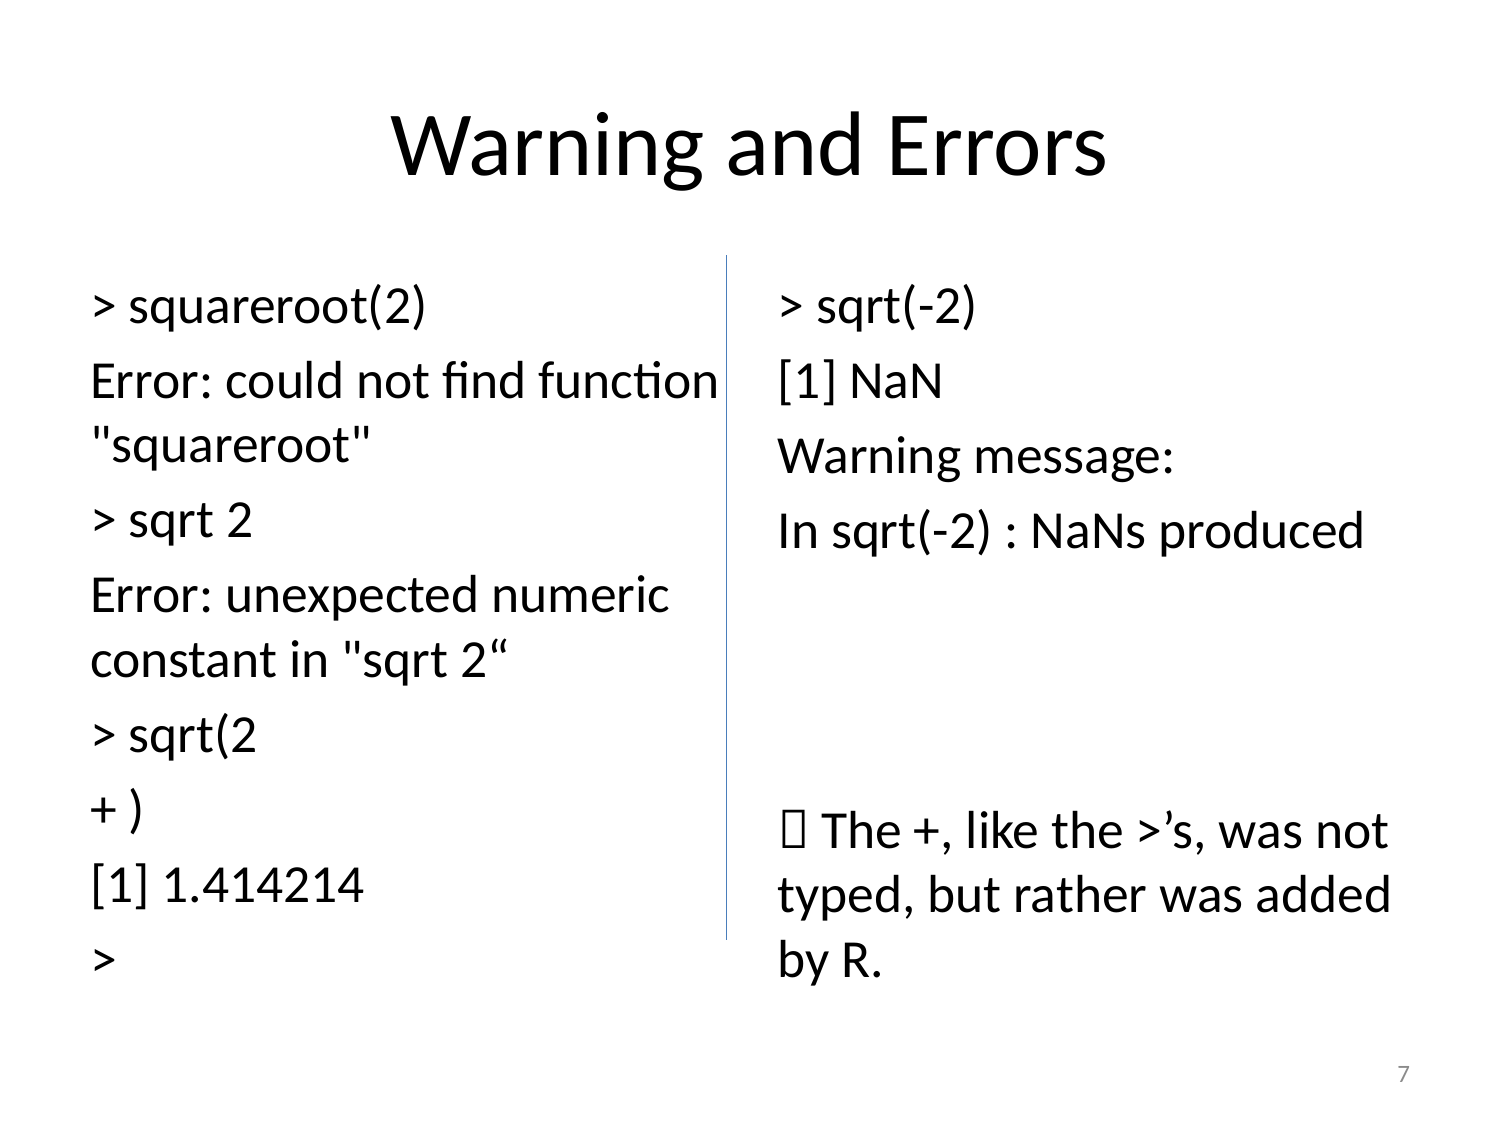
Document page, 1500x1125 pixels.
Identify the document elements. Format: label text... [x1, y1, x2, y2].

list > sqrt(-2) [1] NaN Warning message: In sqrt(-2) : NaNs produced  The +, like the >’s, was not typed, but rather was added by R. [762, 262, 1425, 1005]
list > squareroot(2) Error: could not find function "squareroot" > sqrt 2 Error: unexpected numeric constant in "sqrt 2“ > sqrt(2 + ) [1] 1.414214 > [75, 262, 738, 1005]
slide_number 7 [1074, 1042, 1425, 1103]
title Warning and Errors [75, 45, 1425, 233]
